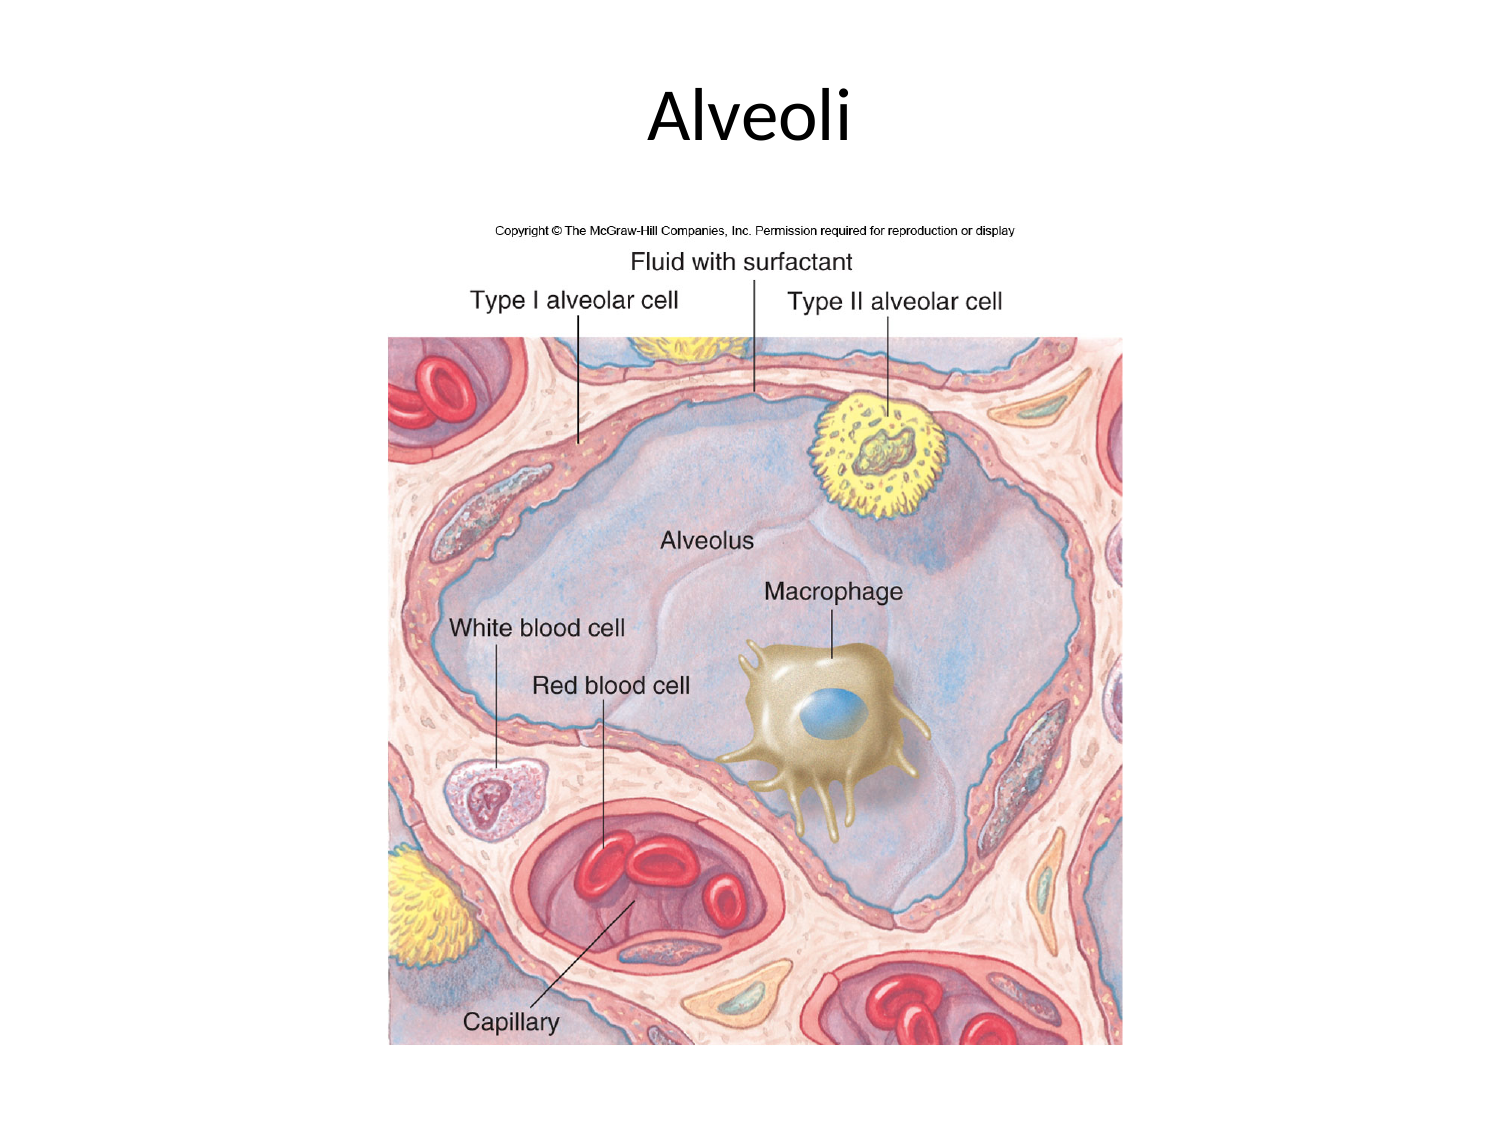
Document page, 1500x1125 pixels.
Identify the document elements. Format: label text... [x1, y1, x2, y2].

picture [387, 224, 1123, 1047]
text_box Alveoli [74, 45, 1425, 175]
